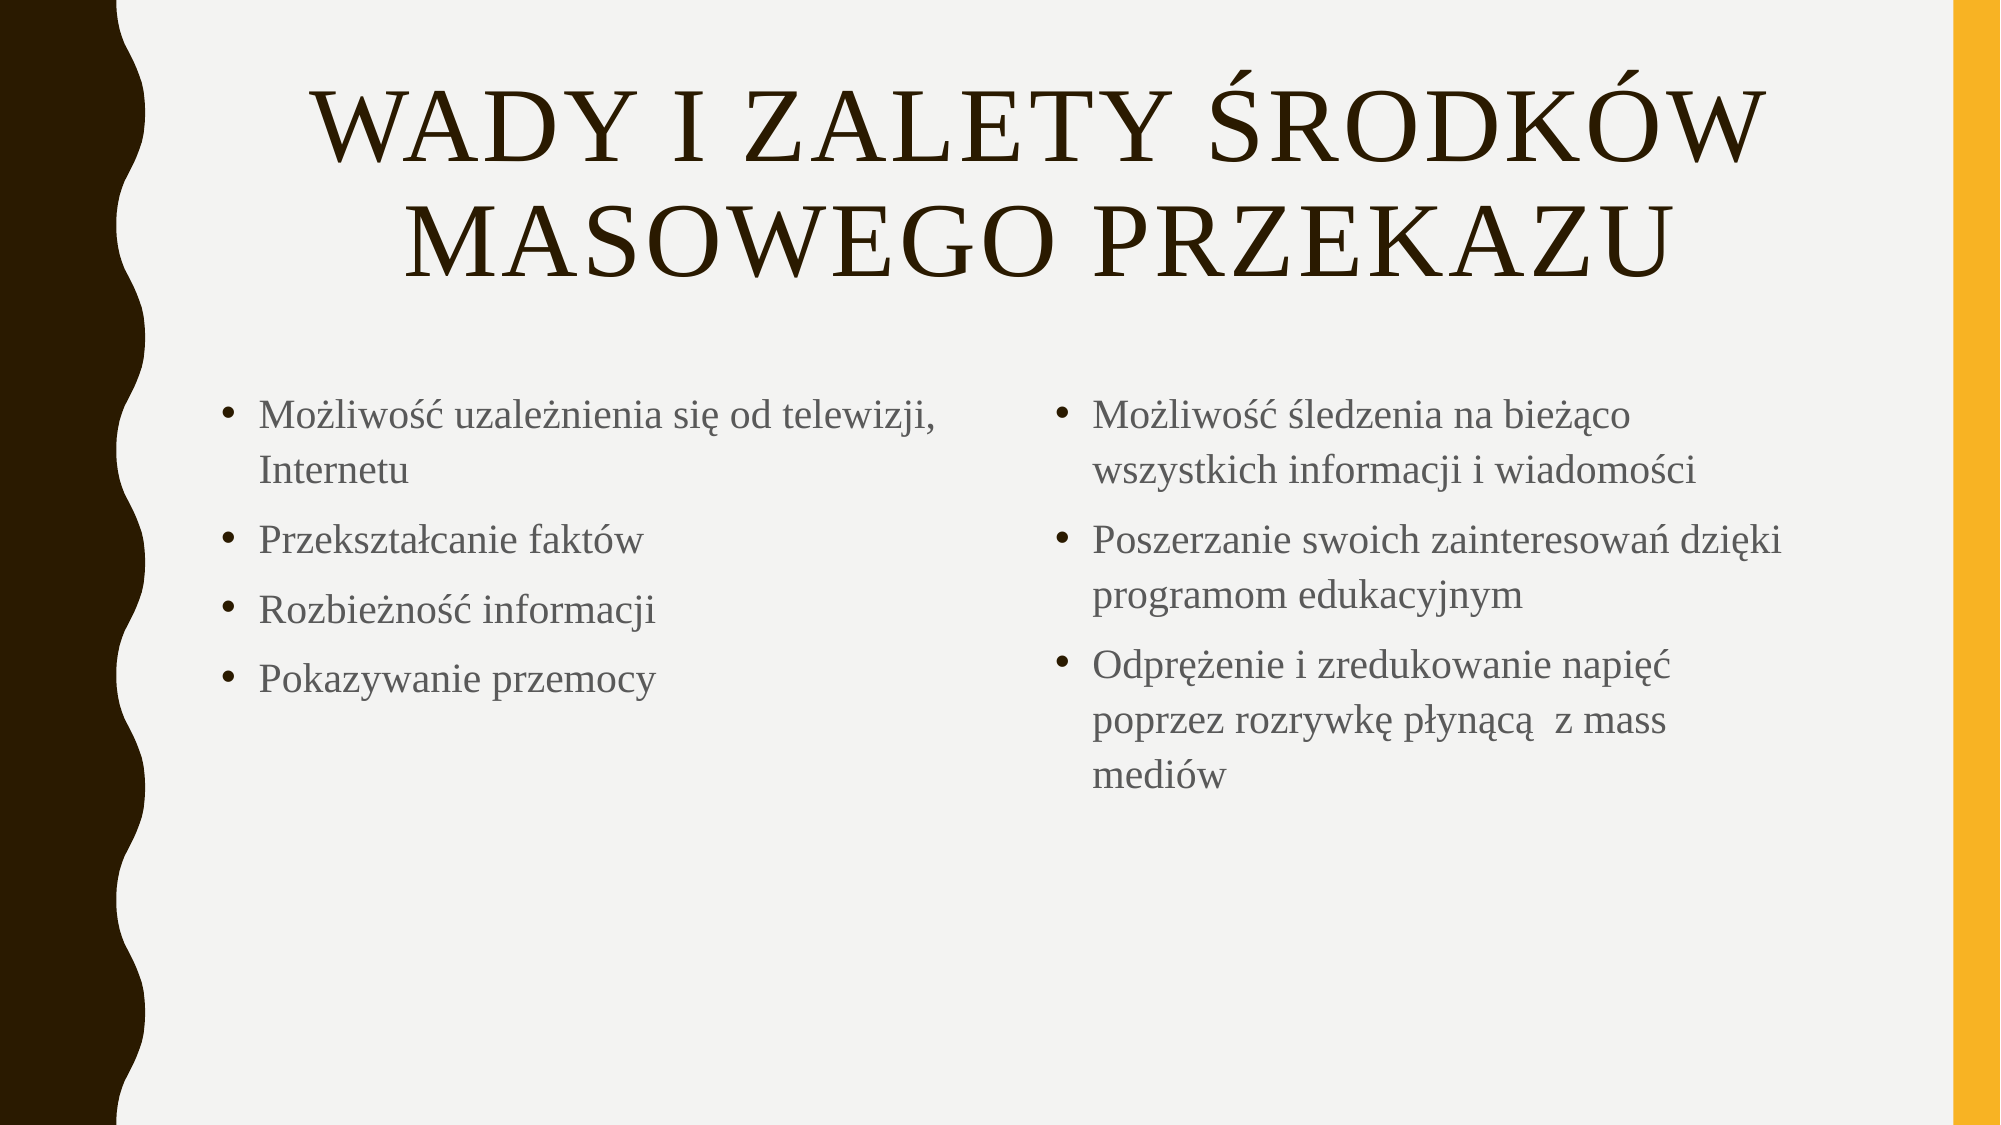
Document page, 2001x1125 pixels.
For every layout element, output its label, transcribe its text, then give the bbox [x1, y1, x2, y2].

text_box Wady i zalety środków masowego przekazu [205, 62, 1875, 308]
text_box Możliwość uzależnienia się od telewizji, Internetu Przekształcanie faktów Rozbieżność informacji Pokazywanie przemocy [206, 375, 994, 969]
text_box Możliwość śledzenia na bieżąco wszystkich informacji i wiadomości Poszerzanie swoich zainteresowań dzięki programom edukacyjnym Odprężenie i zredukowanie napięć poprzez rozrywkę płynącą z mass mediów [1040, 375, 1828, 954]
